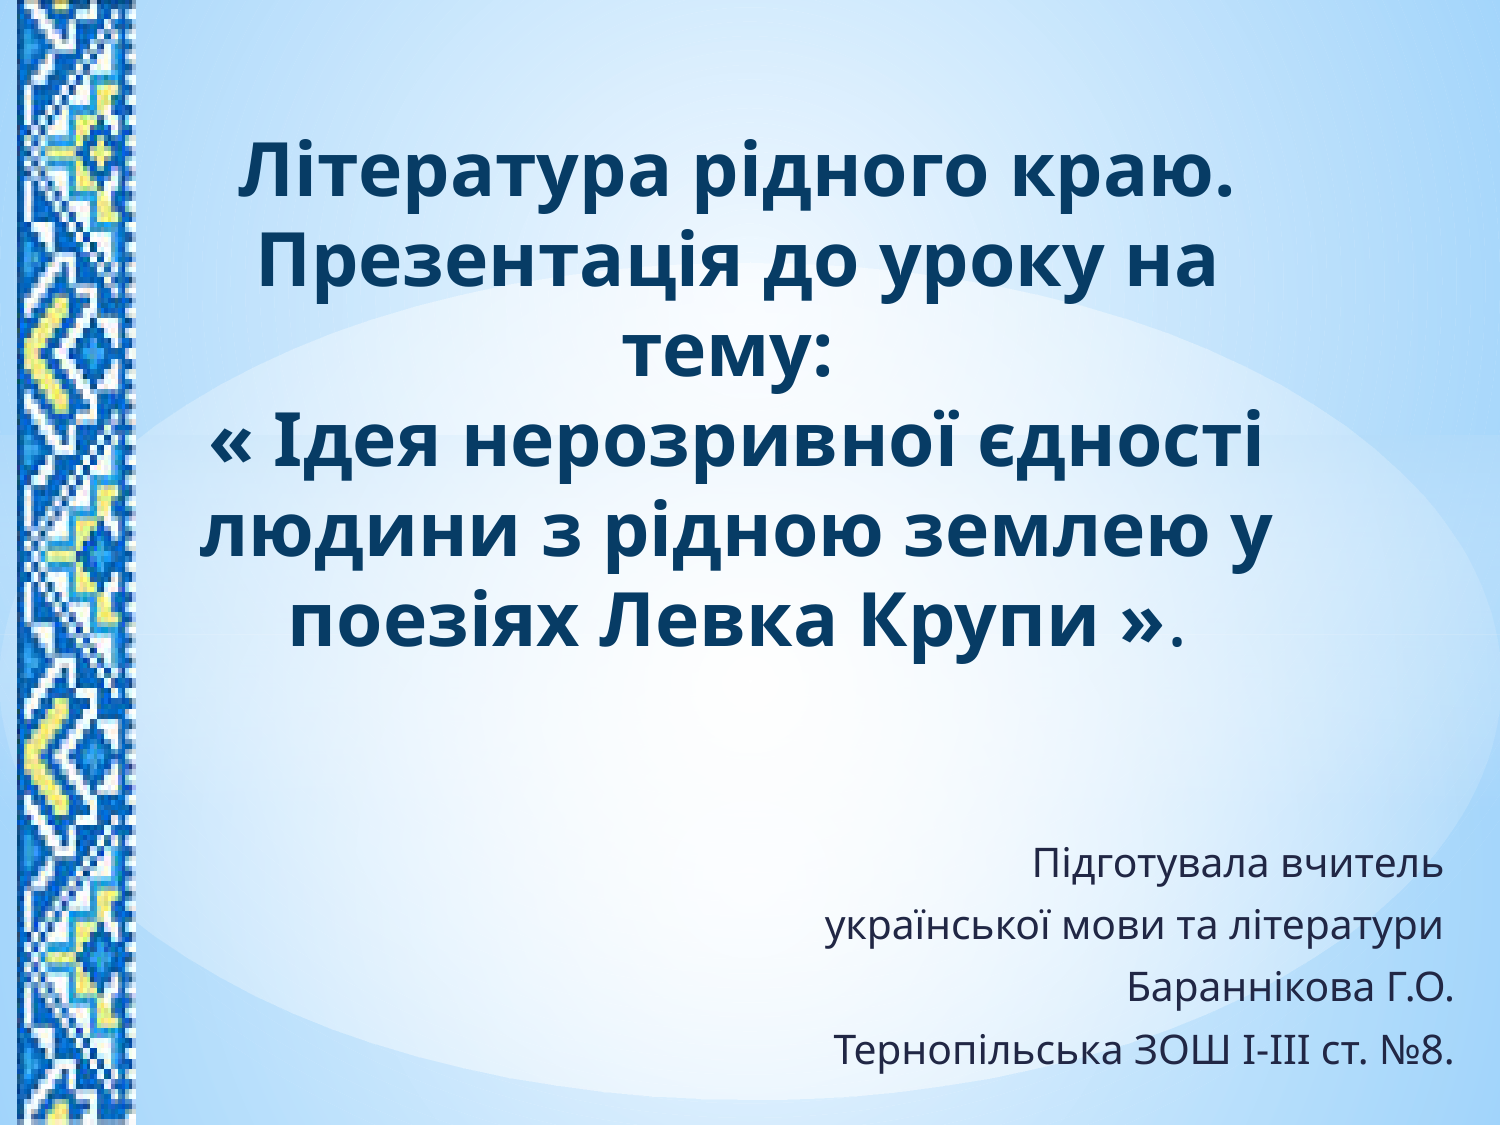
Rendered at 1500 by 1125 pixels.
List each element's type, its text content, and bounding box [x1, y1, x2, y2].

subtitle Підготувала вчитель української мови та літератури Бараннікова Г.О. Тернопільська ЗОШ І-ІІІ ст. №8. [241, 828, 1471, 1083]
picture [17, 0, 136, 1125]
title Література рідного краю. Презентація до уроку на тему: « Ідея нерозривної єдності людини з рідною землею у поезіях Левка Крупи ». [141, 113, 1312, 808]
